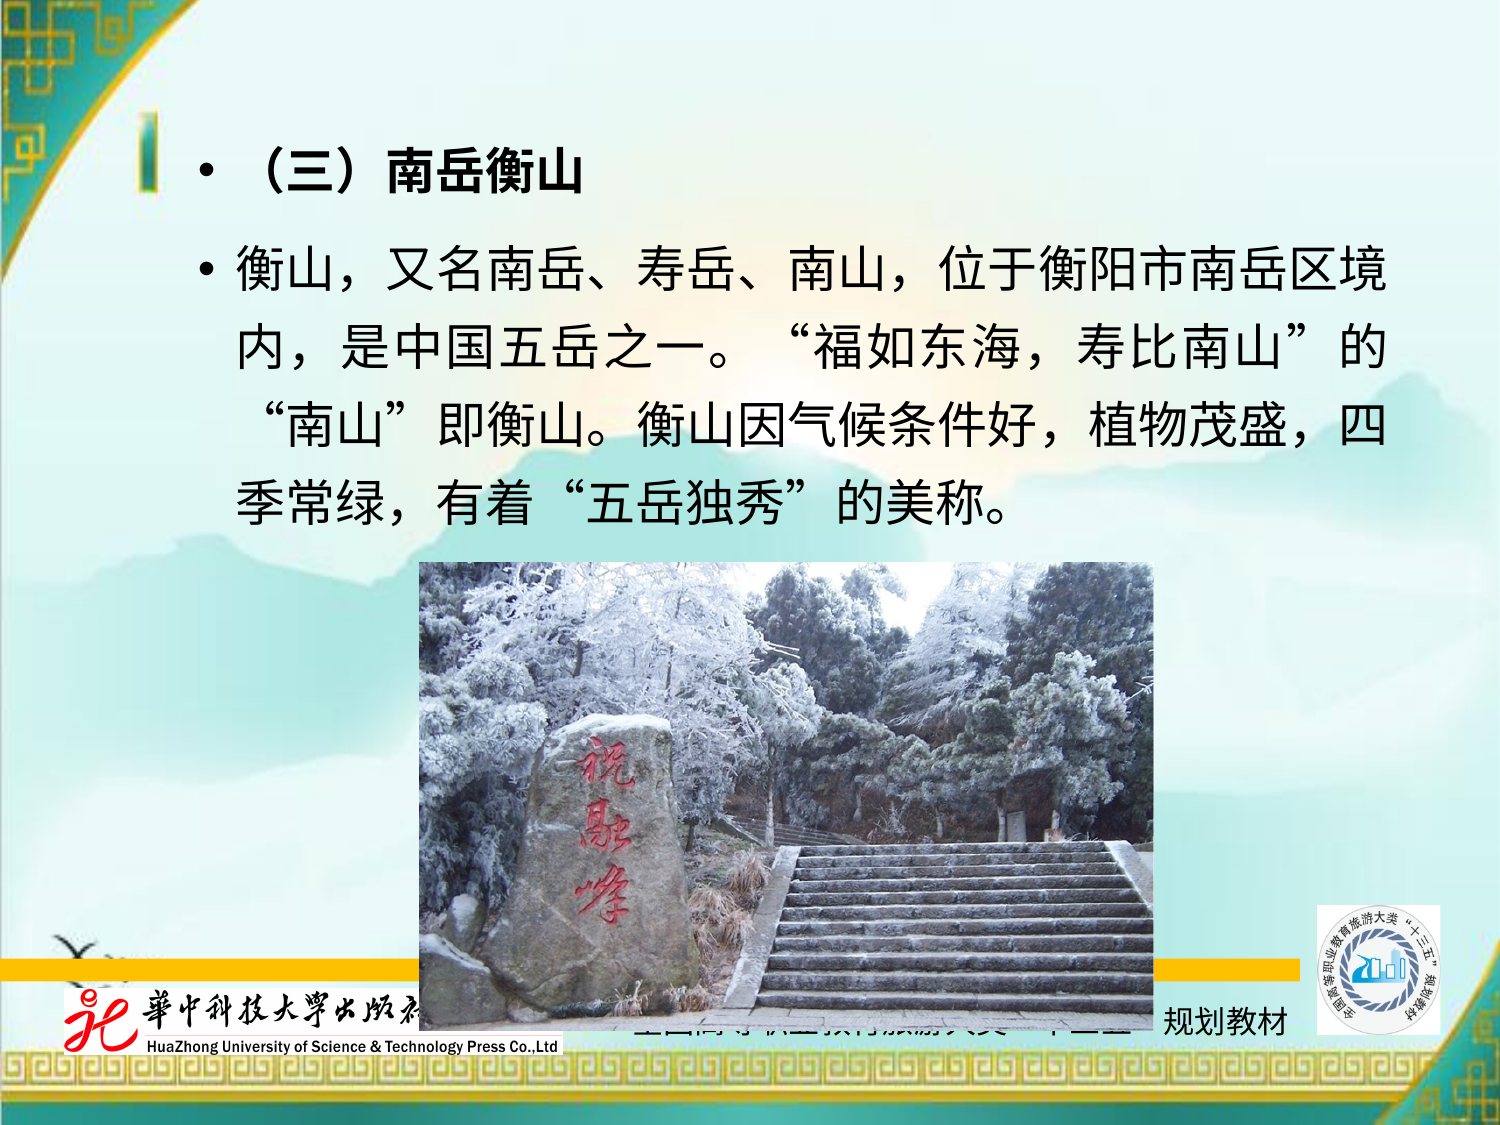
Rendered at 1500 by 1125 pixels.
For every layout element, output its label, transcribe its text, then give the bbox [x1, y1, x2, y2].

picture [0, 0, 1500, 1125]
list （三）南岳衡山 衡山，又名南岳、寿岳、南山，位于衡阳市南岳区境内，是中国五岳之一。“福如东海，寿比南山”的“南山”即衡山。衡山因气候条件好，植物茂盛，四季常绿，有着“五岳独秀”的美称。 [183, 113, 1405, 664]
